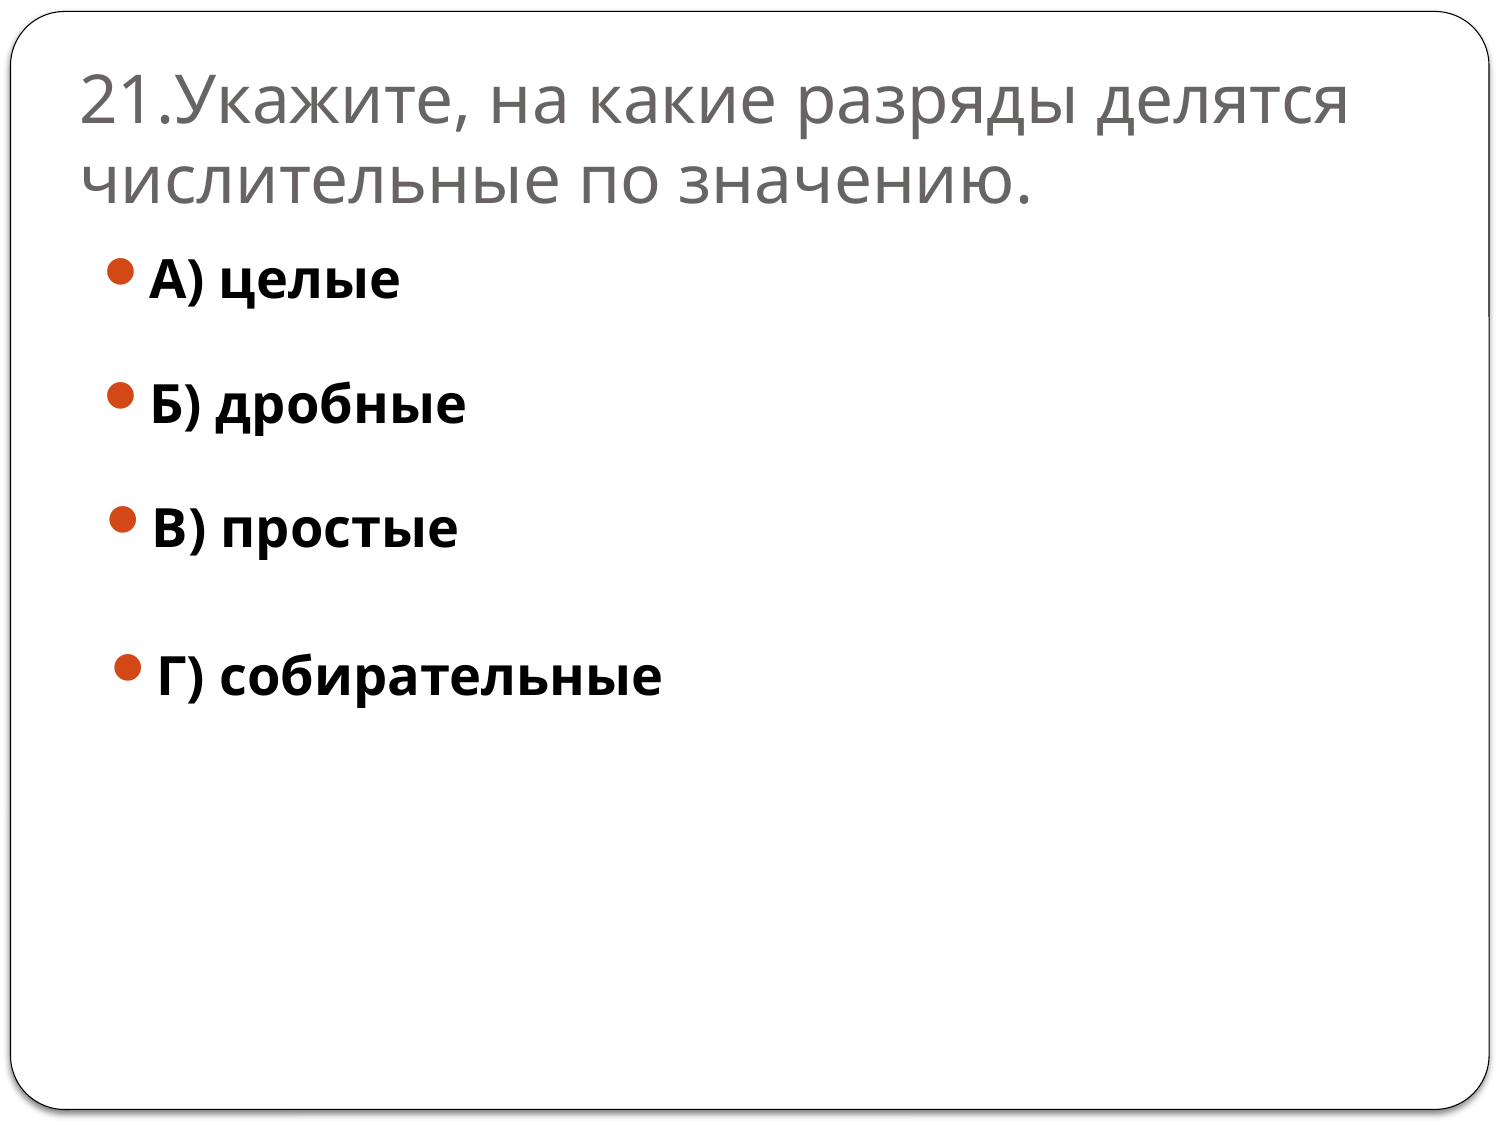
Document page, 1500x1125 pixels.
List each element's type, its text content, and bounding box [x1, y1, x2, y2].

list А) целые [88, 237, 1425, 361]
text_box Г) собирательные [95, 633, 1433, 758]
title 21.Укажите, на какие разряды делятся числительные по значению. [64, 45, 1425, 233]
text_box В) простые [90, 485, 1428, 611]
text_box Б) дробные [88, 361, 1425, 486]
